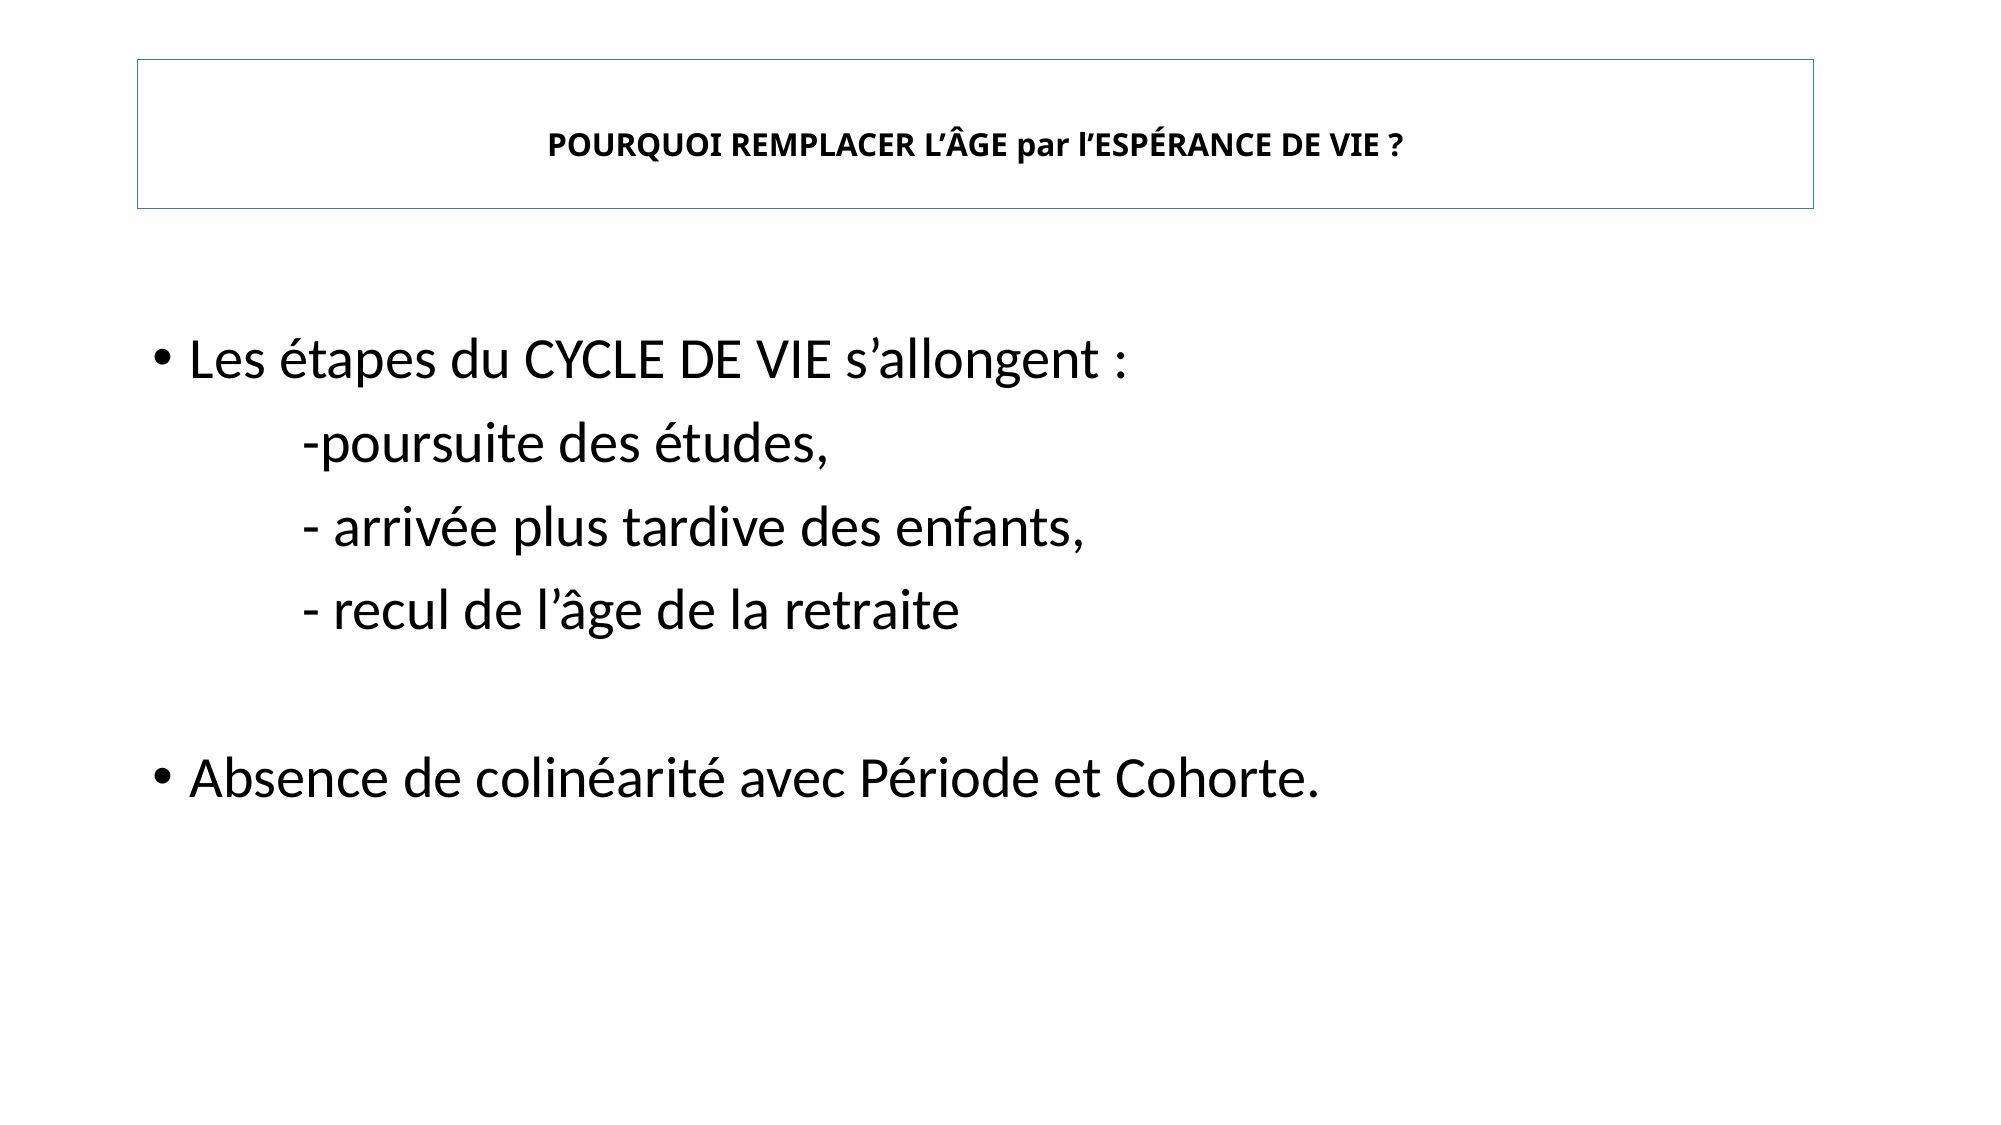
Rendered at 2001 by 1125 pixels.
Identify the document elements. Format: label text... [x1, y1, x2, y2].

list Les étapes du CYCLE DE VIE s’allongent : -poursuite des études, - arrivée plus tardive des enfants, - recul de l’âge de la retraite Absence de colinéarité avec Période et Cohorte. [137, 321, 1863, 1014]
title POURQUOI REMPLACER L’ÂGE par l’ESPÉRANCE DE VIE ? [137, 59, 1814, 209]
